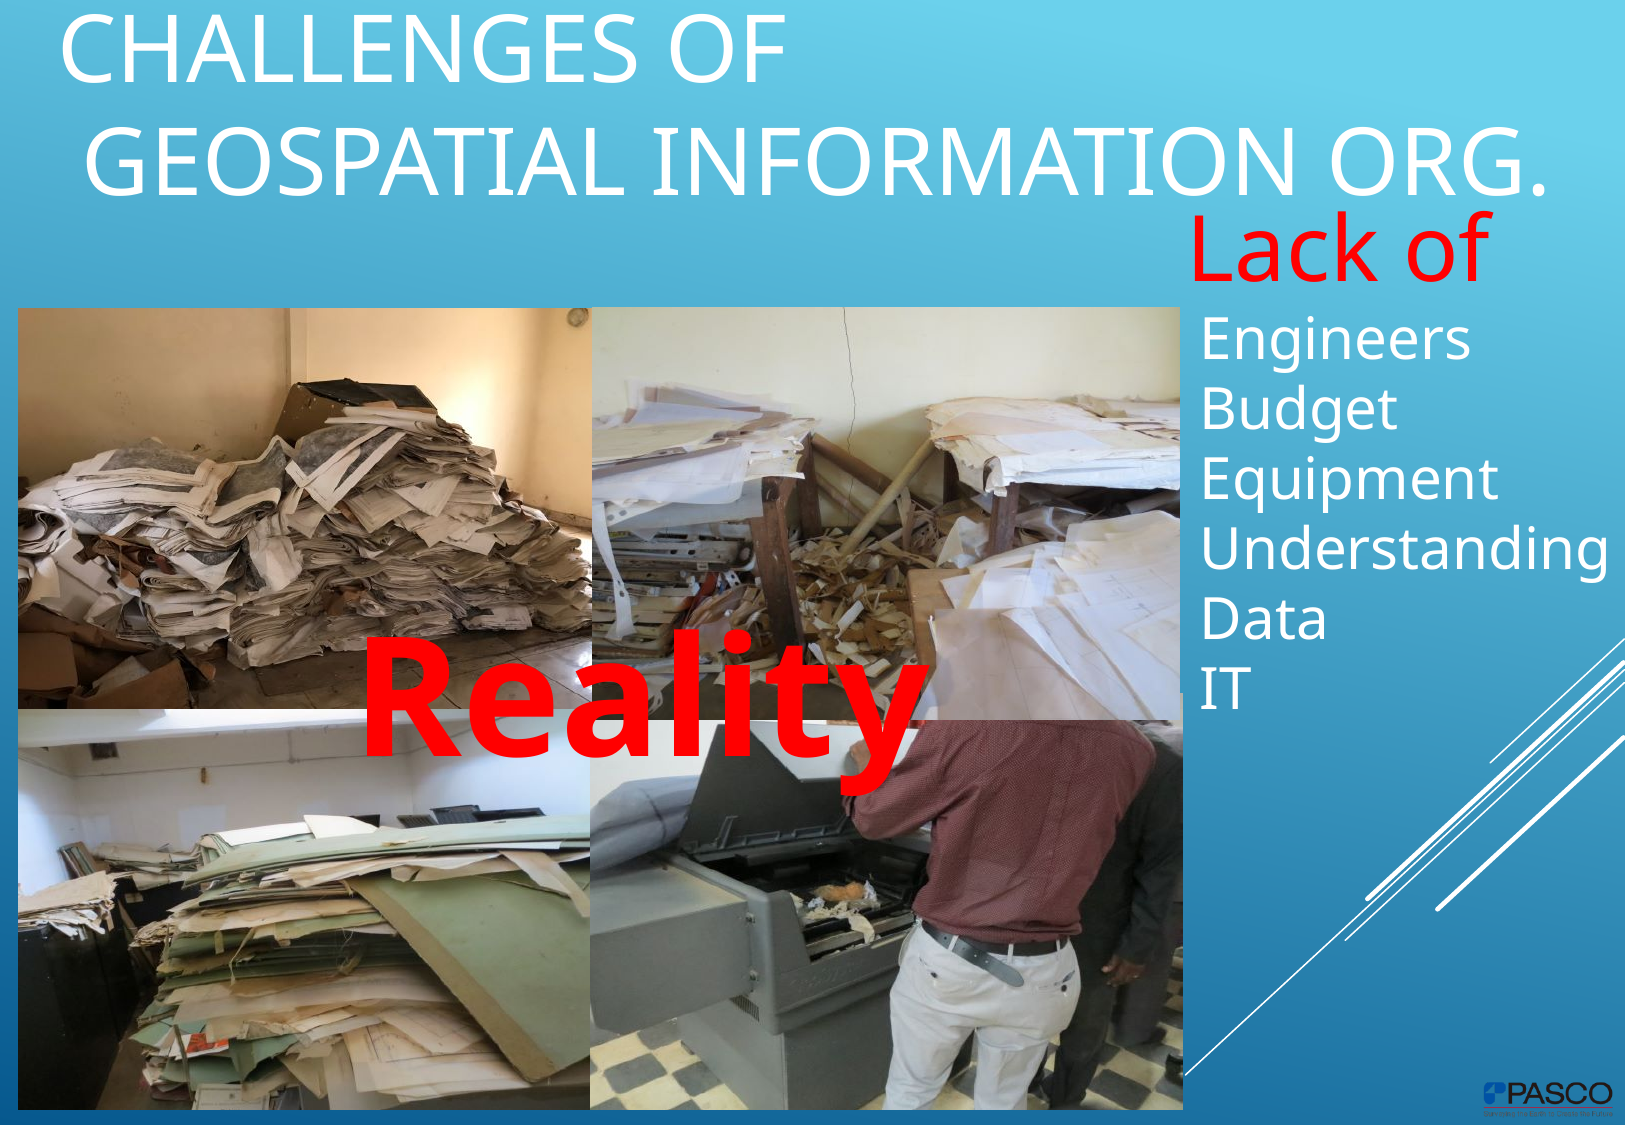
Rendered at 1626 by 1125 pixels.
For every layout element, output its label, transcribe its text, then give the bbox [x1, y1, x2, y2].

picture [1473, 1060, 1624, 1125]
text_box Engineers Budget Equipment Understanding Data IT [1184, 308, 1625, 729]
title Challenges of Geospatial information Org. [42, 0, 1583, 225]
slide_number 4 [706, 1110, 919, 1117]
text_box Lack of [1172, 182, 1625, 308]
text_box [18, 307, 1183, 1110]
